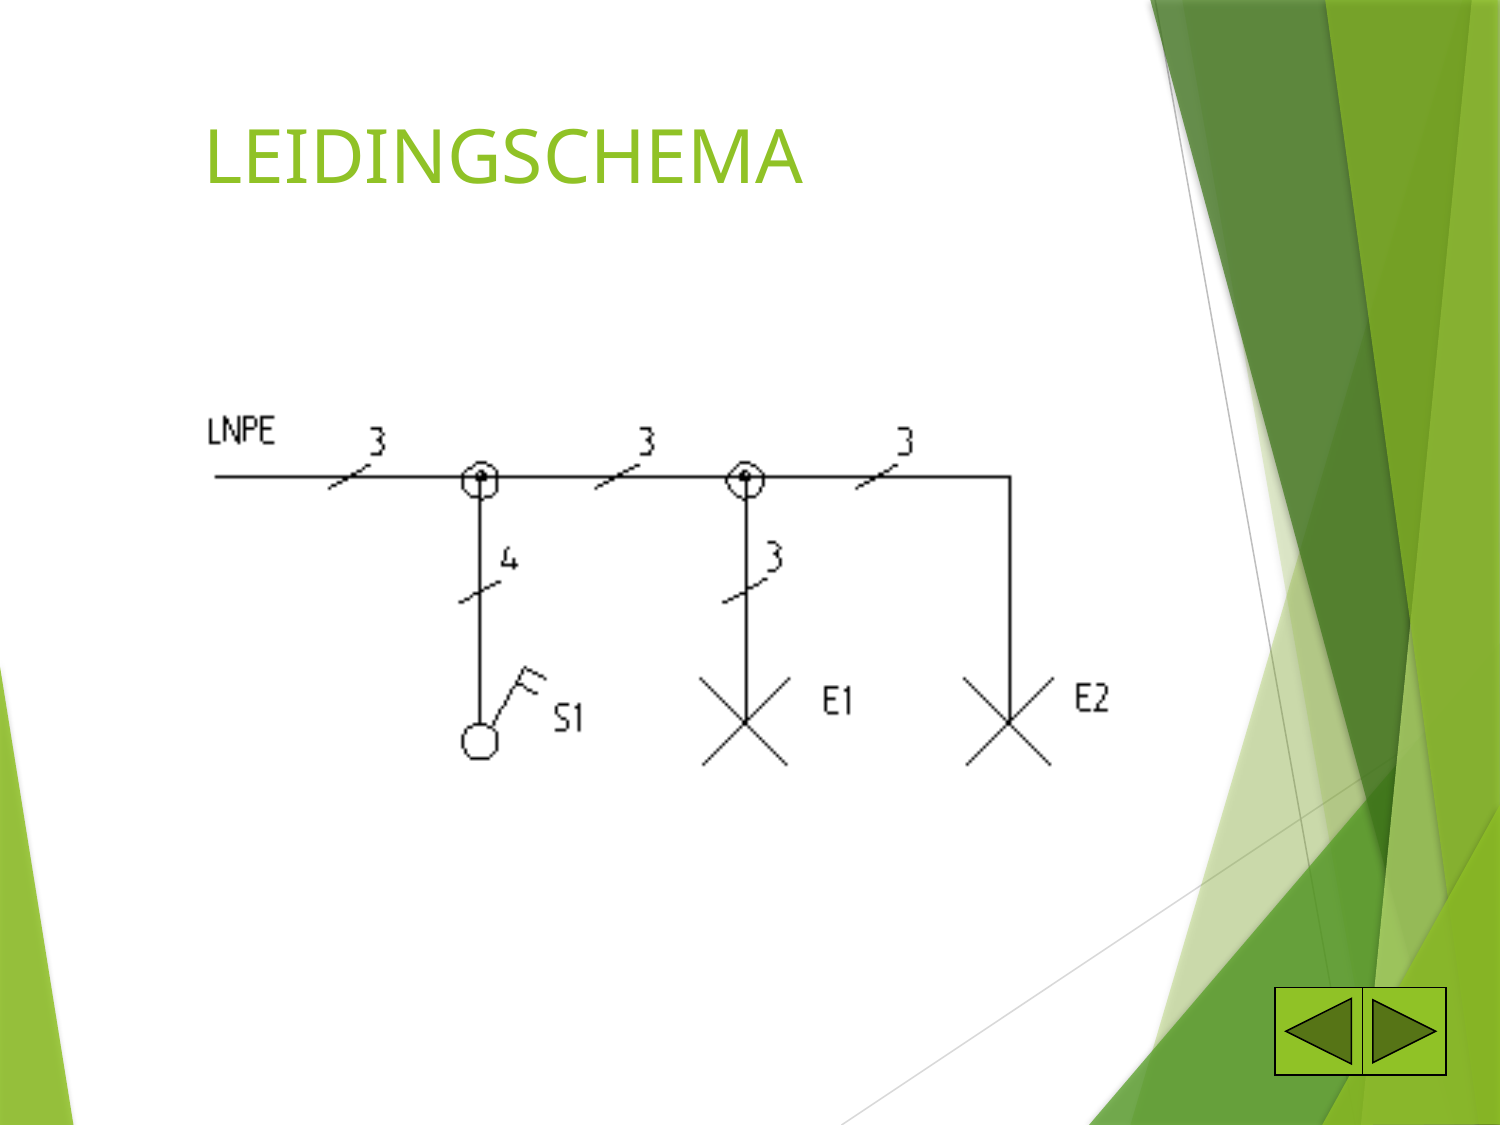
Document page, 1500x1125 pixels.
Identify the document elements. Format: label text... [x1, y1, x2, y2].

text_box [158, 337, 1155, 795]
text_box [1274, 987, 1363, 1075]
title LEIDINGSCHEMA [188, 101, 1468, 289]
text_box [1363, 987, 1447, 1075]
